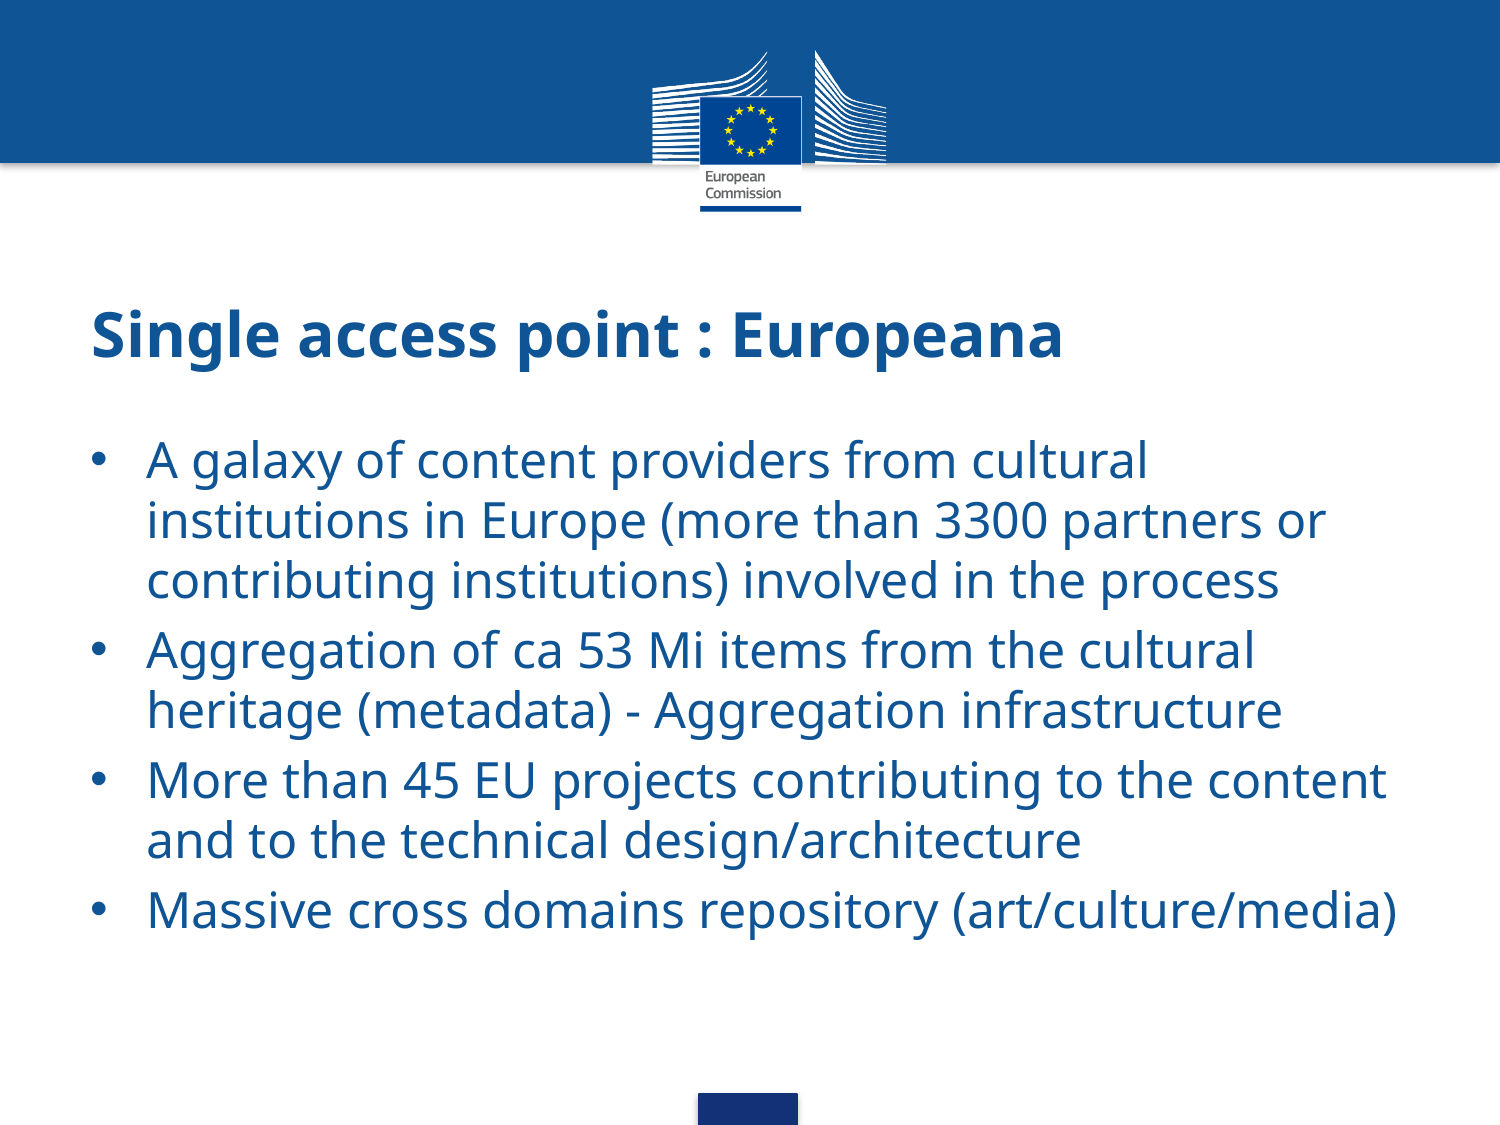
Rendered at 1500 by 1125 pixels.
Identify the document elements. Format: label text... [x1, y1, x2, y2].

title Single access point : Europeana [76, 255, 1428, 410]
list A galaxy of content providers from cultural institutions in Europe (more than 3300 partners or contributing institutions) involved in the process Aggregation of ca 53 Mi items from the cultural heritage (metadata) - Aggregation infrastructure More than 45 EU projects contributing to the content and to the technical design/architecture Massive cross domains repository (art/culture/media) [74, 420, 1426, 1018]
